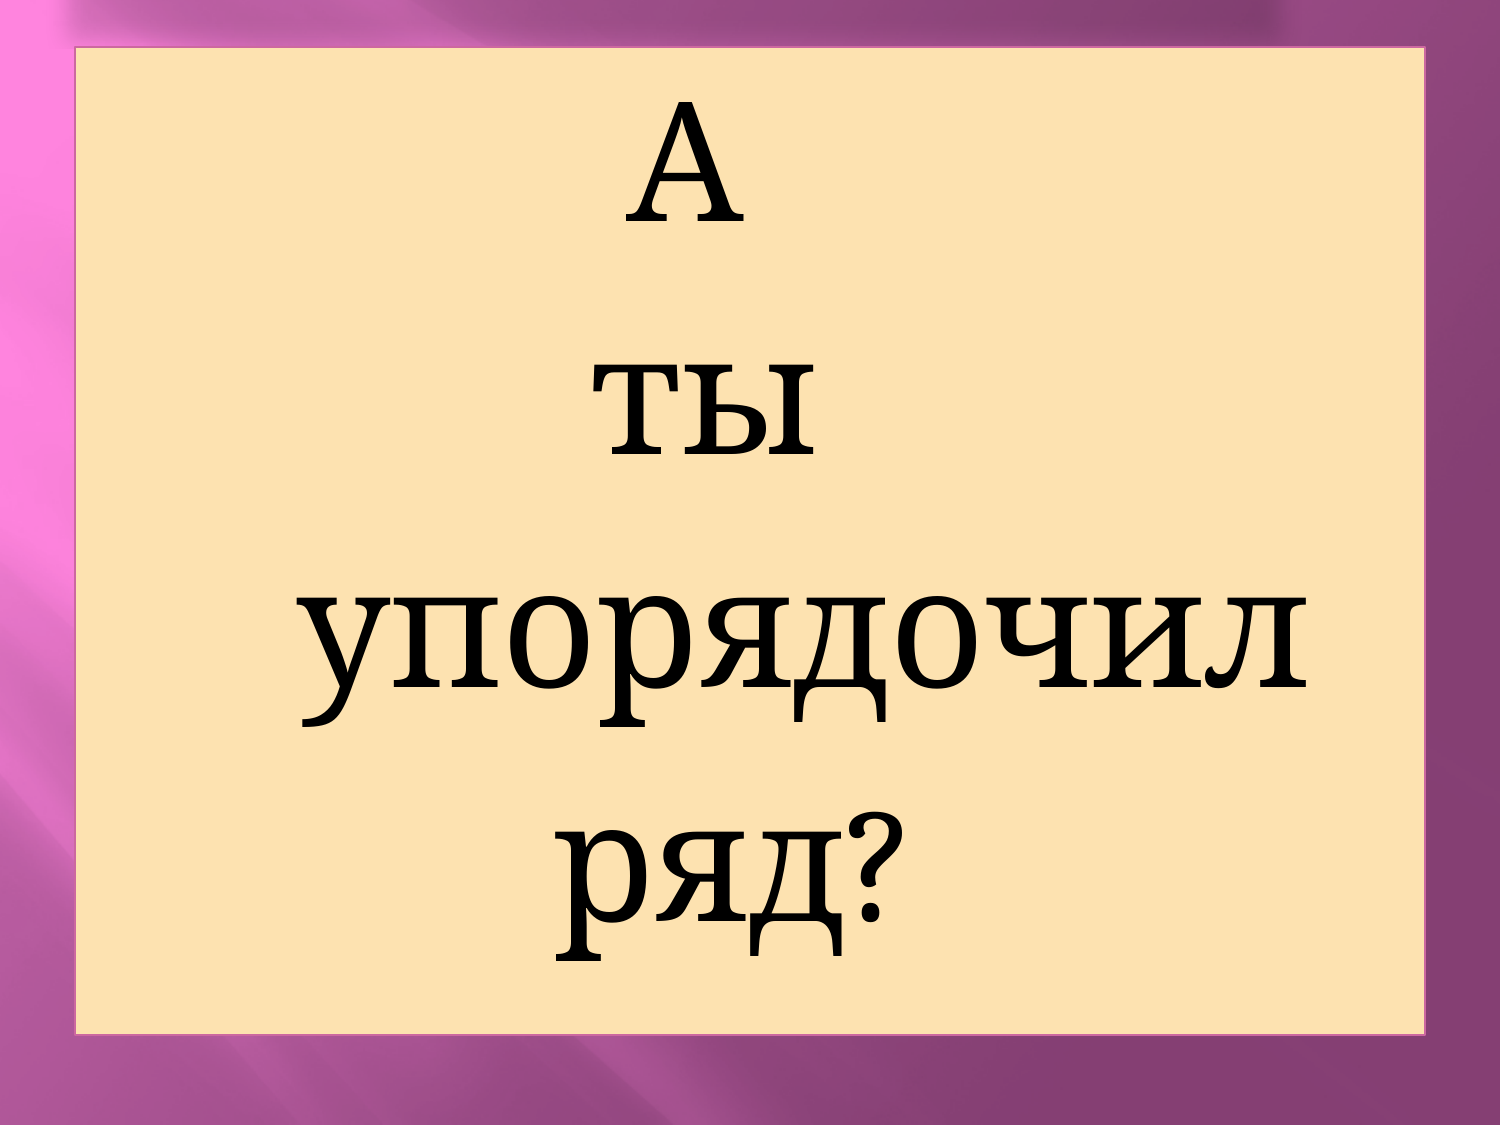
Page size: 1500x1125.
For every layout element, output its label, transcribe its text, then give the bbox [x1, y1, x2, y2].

list А ты упорядочил ряд? [74, 46, 1426, 1036]
